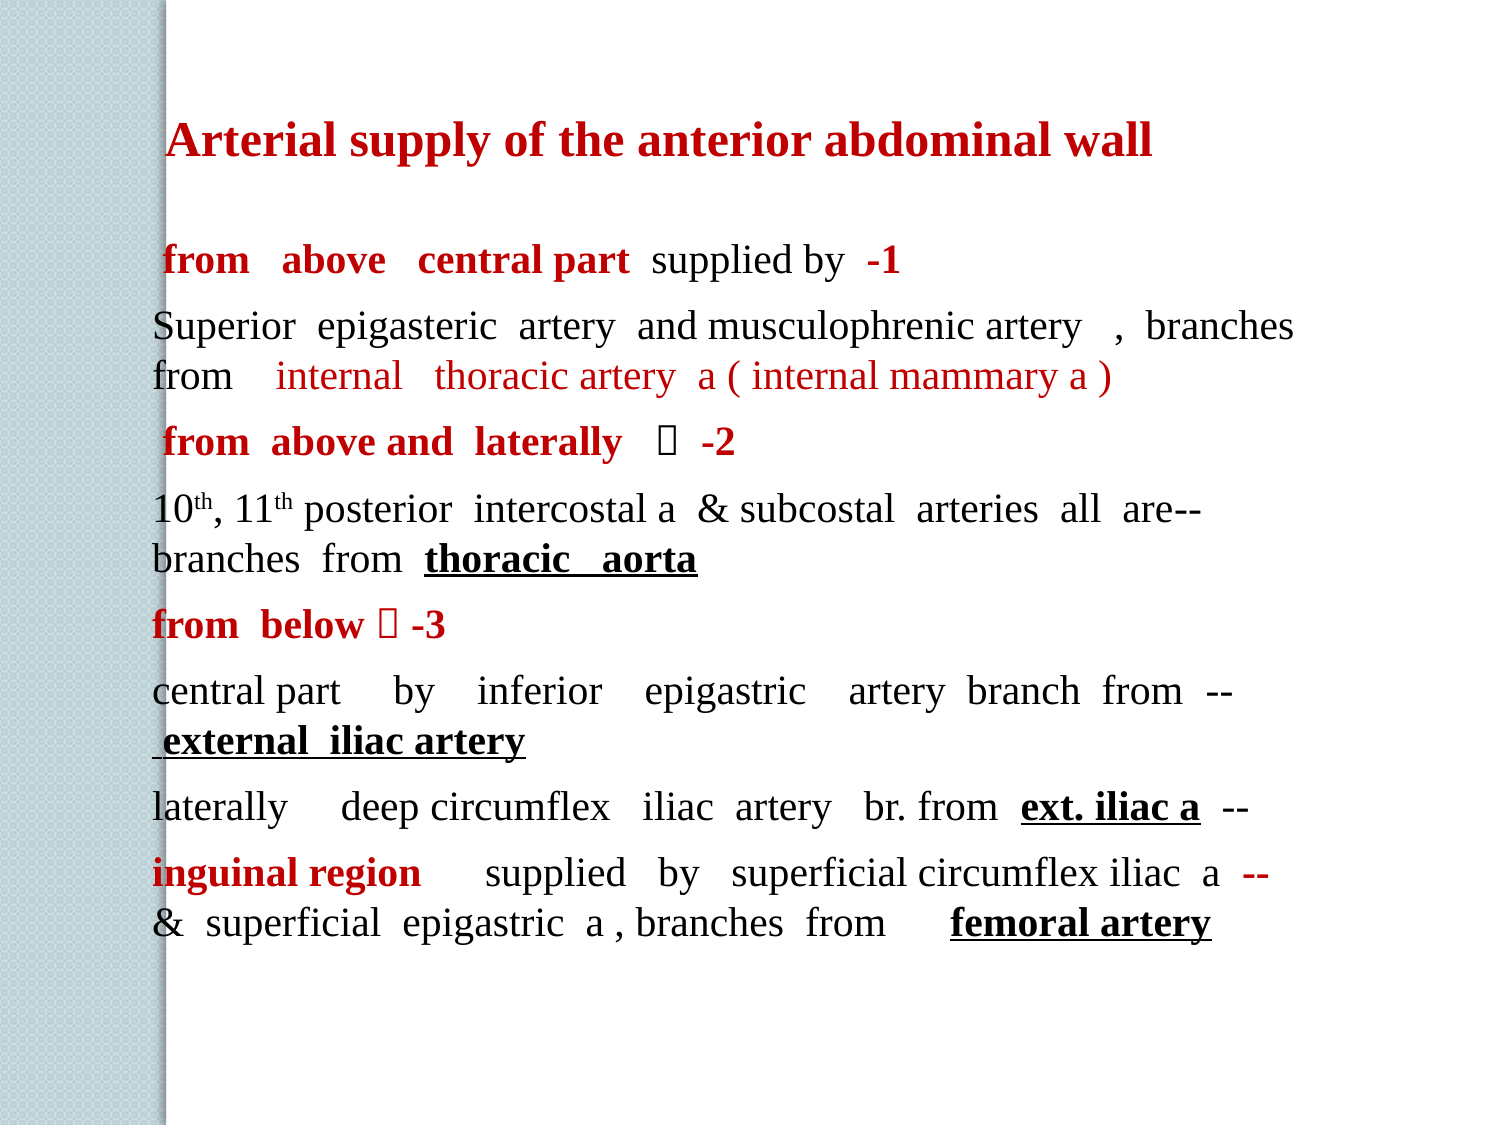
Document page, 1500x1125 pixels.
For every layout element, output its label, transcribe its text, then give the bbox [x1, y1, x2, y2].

text_box Arterial supply of the anterior abdominal wall 1- from above central part supplied by Superior epigasteric artery and musculophrenic artery , branches from internal thoracic artery a ( internal mammary a ) 2- from above and laterally  --10th, 11th posterior intercostal a & subcostal arteries all are branches from thoracic aorta 3- from below  -- central part by inferior epigastric artery branch from external iliac artery -- laterally deep circumflex iliac artery br. from ext. iliac a -- inguinal region supplied by superficial circumflex iliac a & superficial epigastric a , branches from femoral artery [137, 37, 1350, 953]
